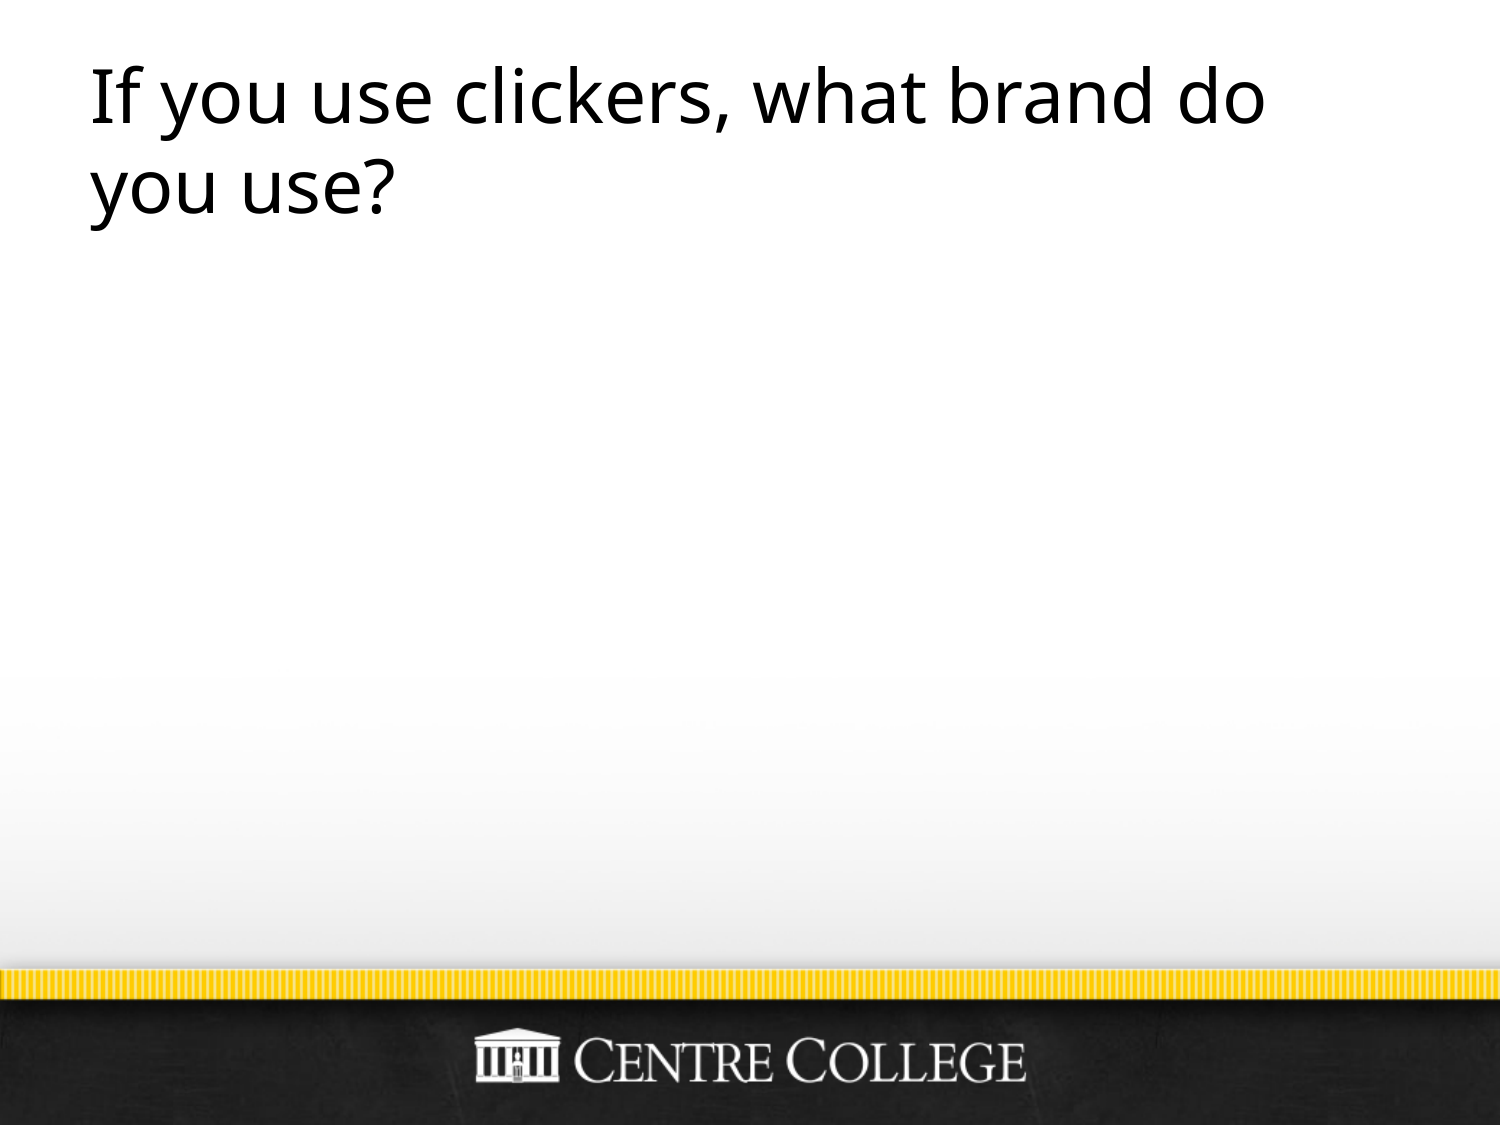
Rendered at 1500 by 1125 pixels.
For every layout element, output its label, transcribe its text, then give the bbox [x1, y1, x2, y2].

title If you use clickers, what brand do you use? [75, 45, 1430, 233]
picture [0, 0, 1500, 1125]
